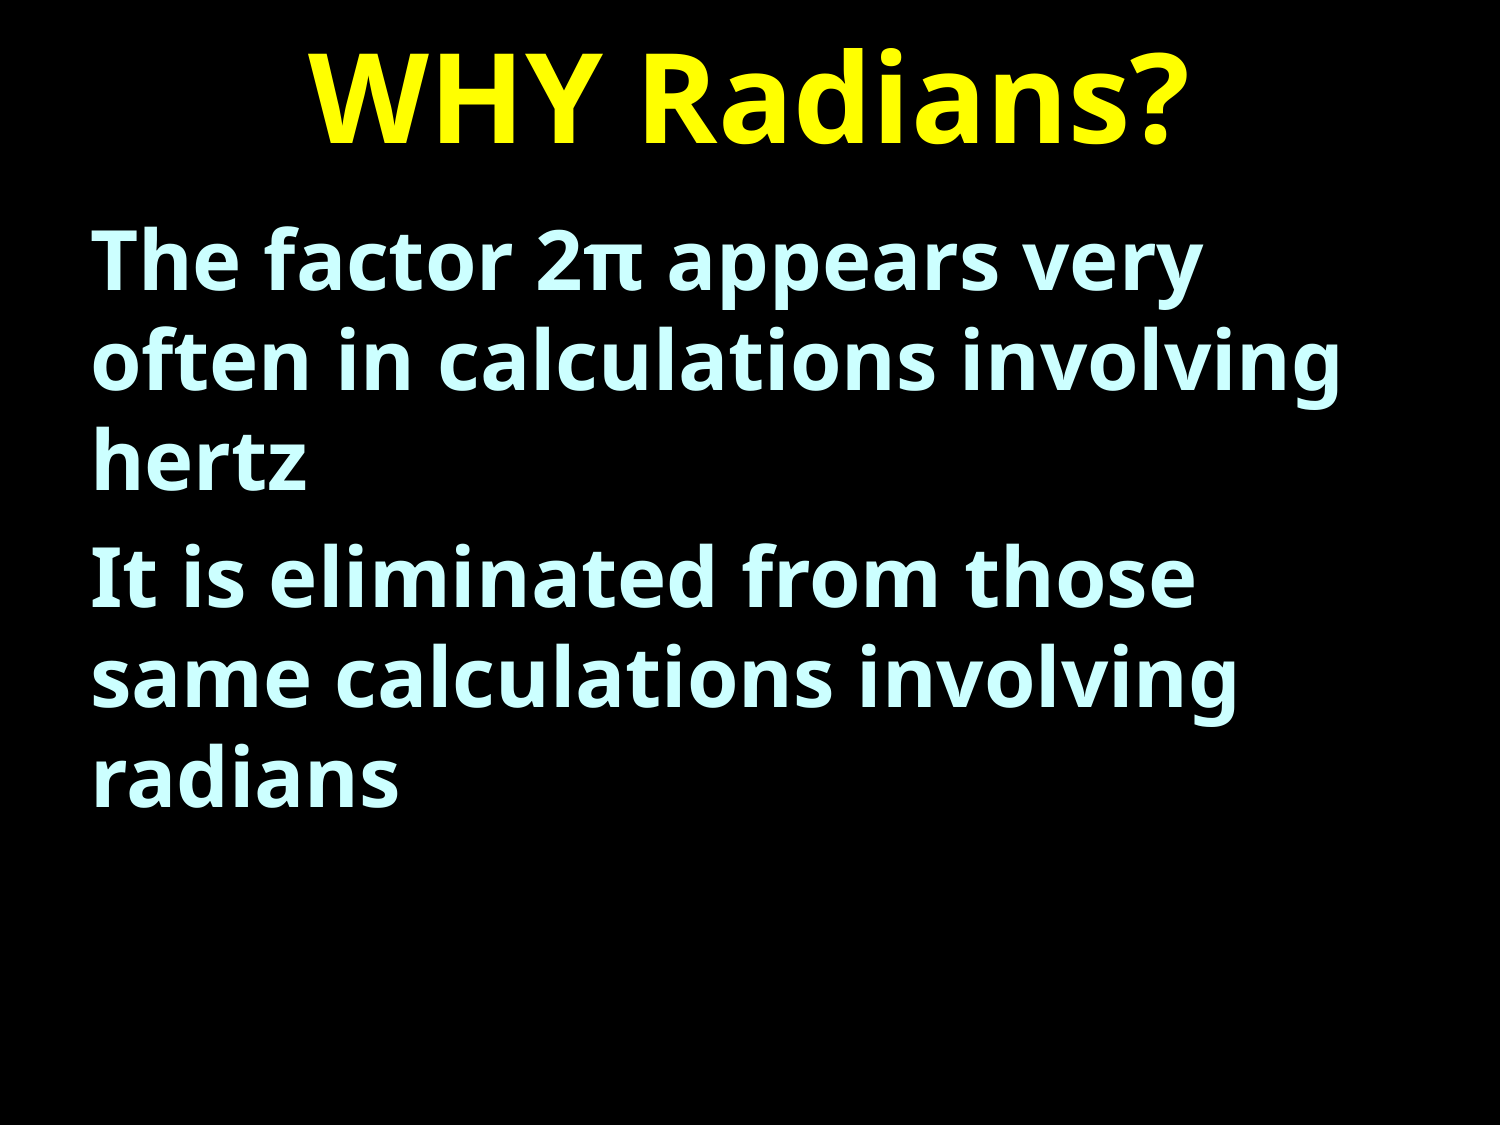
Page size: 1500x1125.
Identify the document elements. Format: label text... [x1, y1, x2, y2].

list The factor 2π appears very often in calculations involving hertz It is eliminated from those same calculations involving radians [75, 200, 1425, 1125]
title WHY Radians? [0, 0, 1500, 188]
